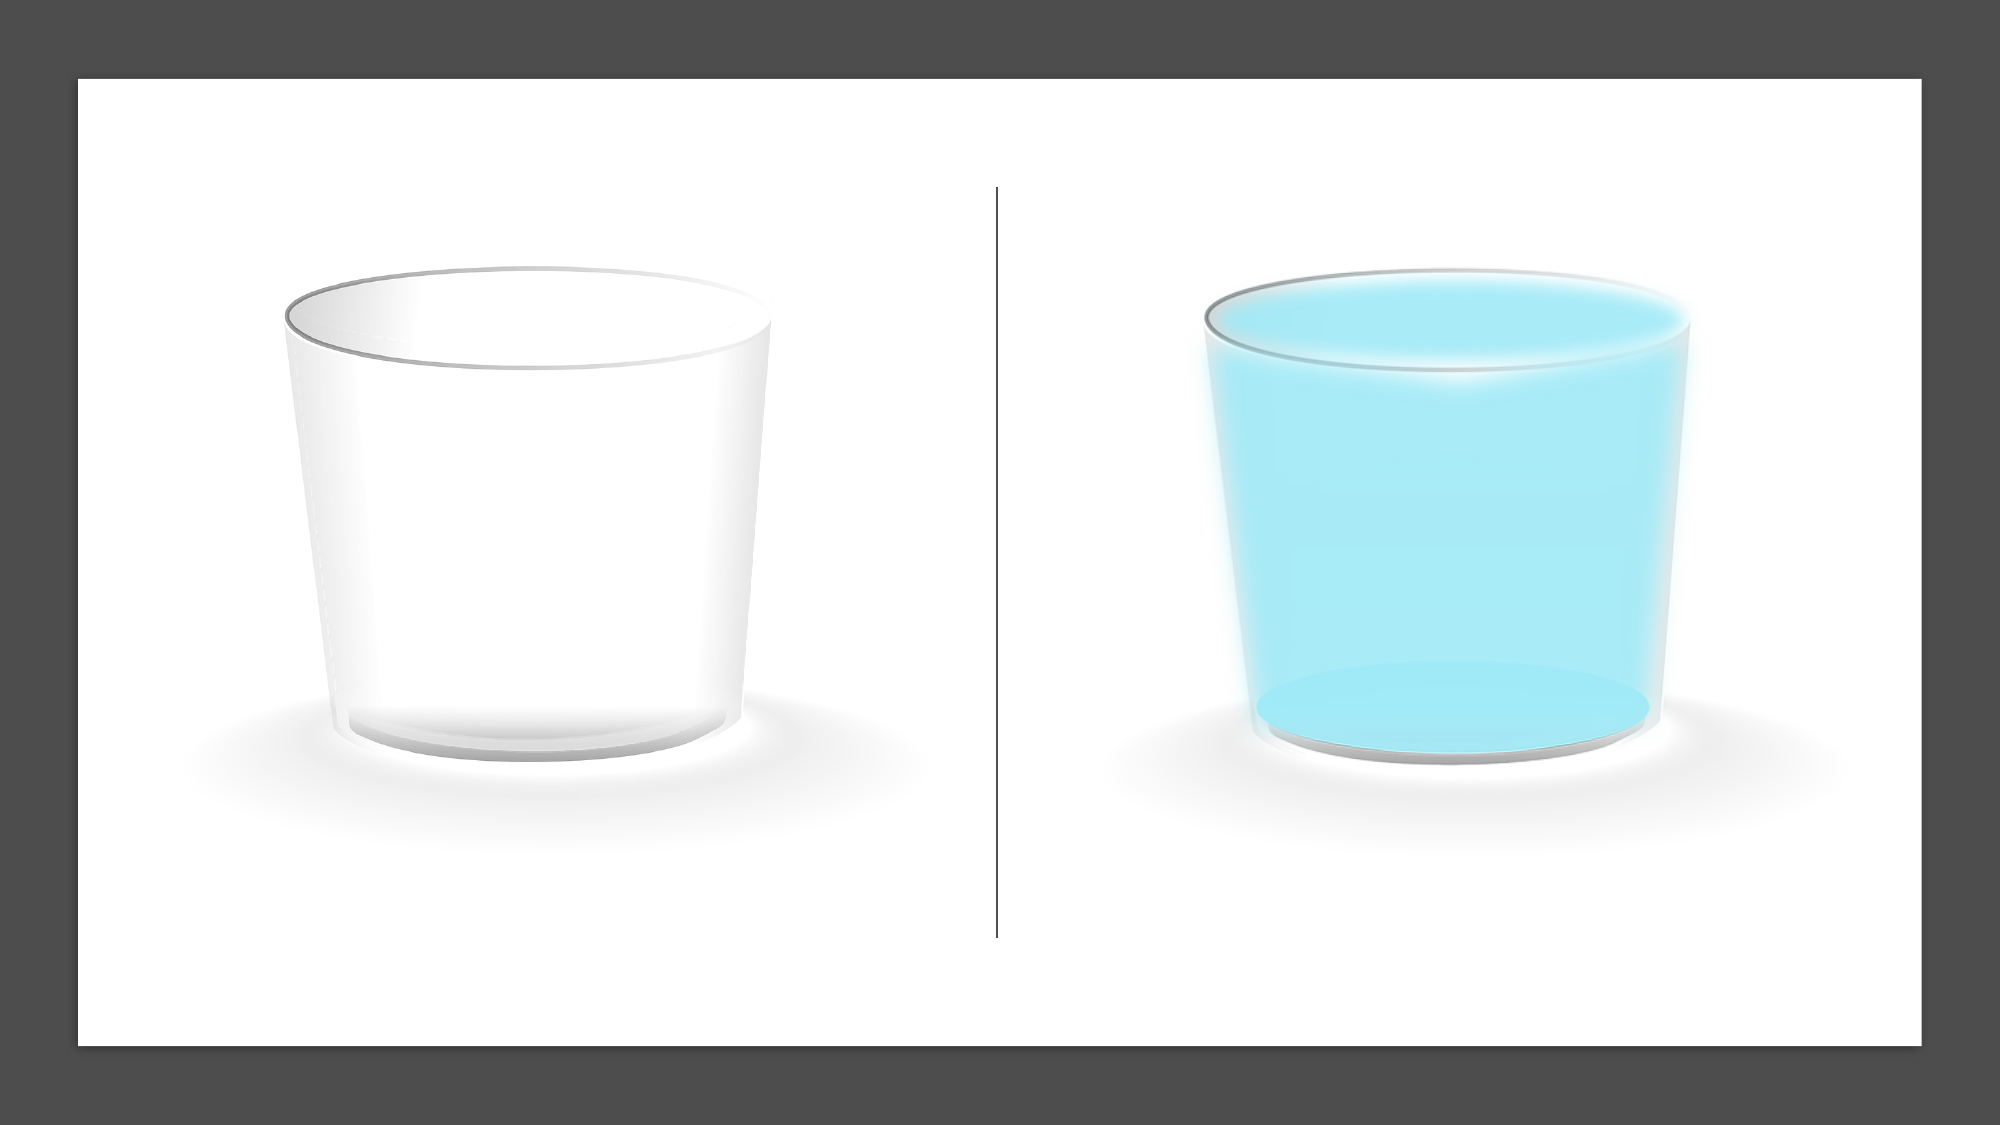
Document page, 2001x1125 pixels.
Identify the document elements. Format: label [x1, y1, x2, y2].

text_box [77, 77, 1923, 1048]
picture [104, 265, 975, 860]
picture [1025, 262, 1895, 863]
text_box [0, 0, 2000, 1125]
